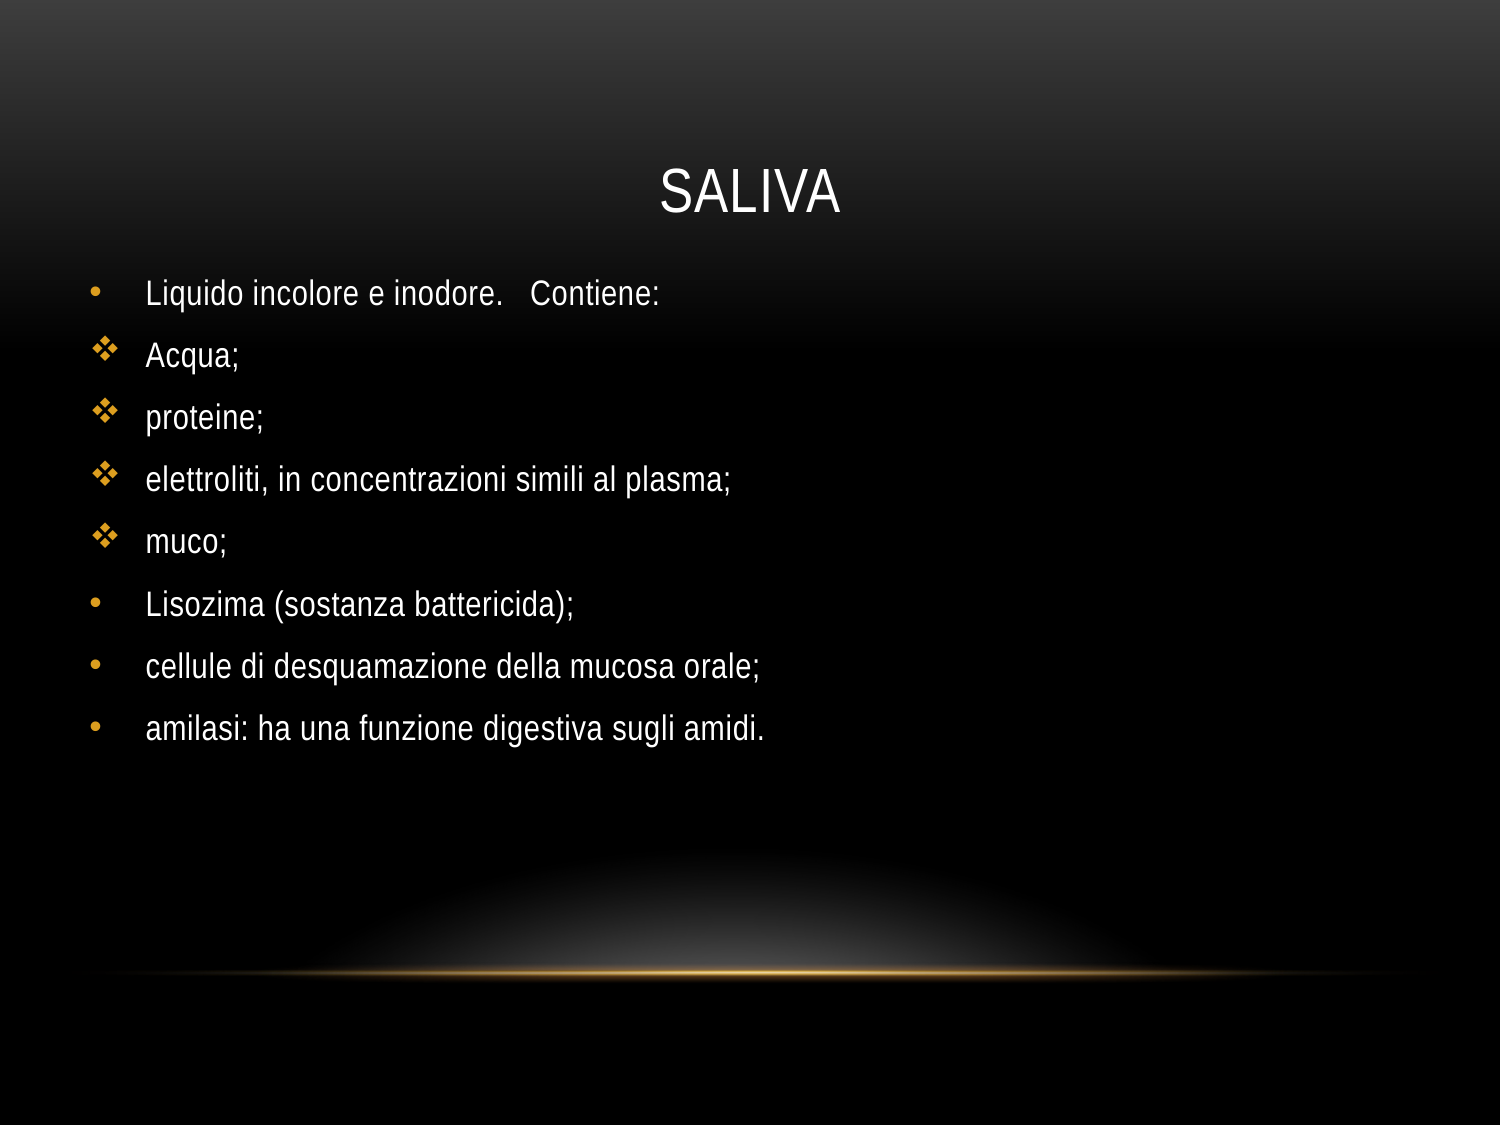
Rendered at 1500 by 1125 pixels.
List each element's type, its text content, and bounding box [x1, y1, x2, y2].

list Liquido incolore e inodore. Contiene: Acqua; proteine; elettroliti, in concentrazioni simili al plasma; muco; Lisozima (sostanza battericida); cellule di desquamazione della mucosa orale; amilasi: ha una funzione digestiva sugli amidi. [74, 262, 1375, 938]
title SALIVA [99, 45, 1400, 233]
picture [0, 0, 1500, 1125]
